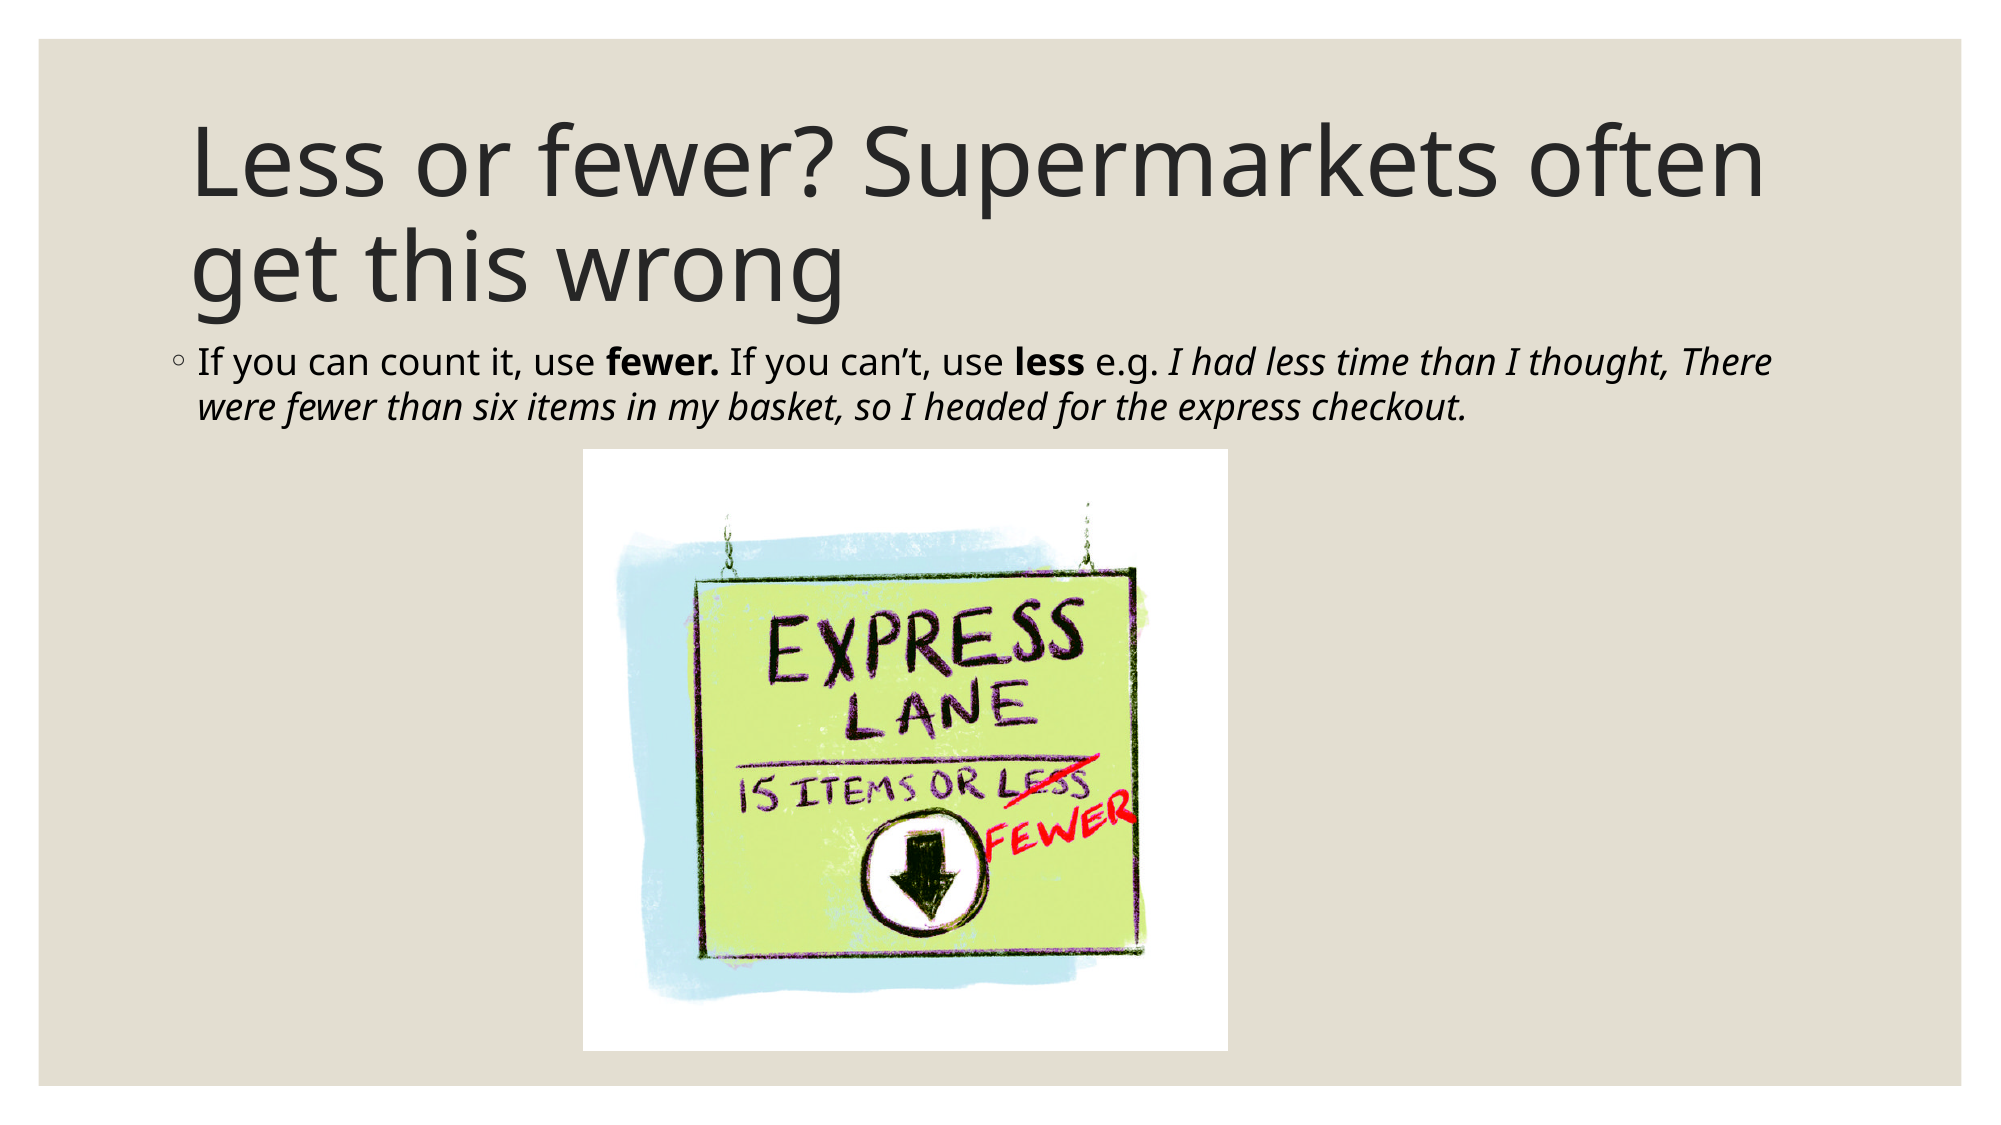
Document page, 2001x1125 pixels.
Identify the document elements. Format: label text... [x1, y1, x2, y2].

title Less or fewer? Supermarkets often get this wrong [174, 105, 1825, 331]
list If you can count it, use fewer. If you can’t, use less e.g. I had less time than I thought, There were fewer than six items in my basket, so I headed for the express checkout. [152, 330, 1803, 976]
picture [583, 449, 1228, 1051]
